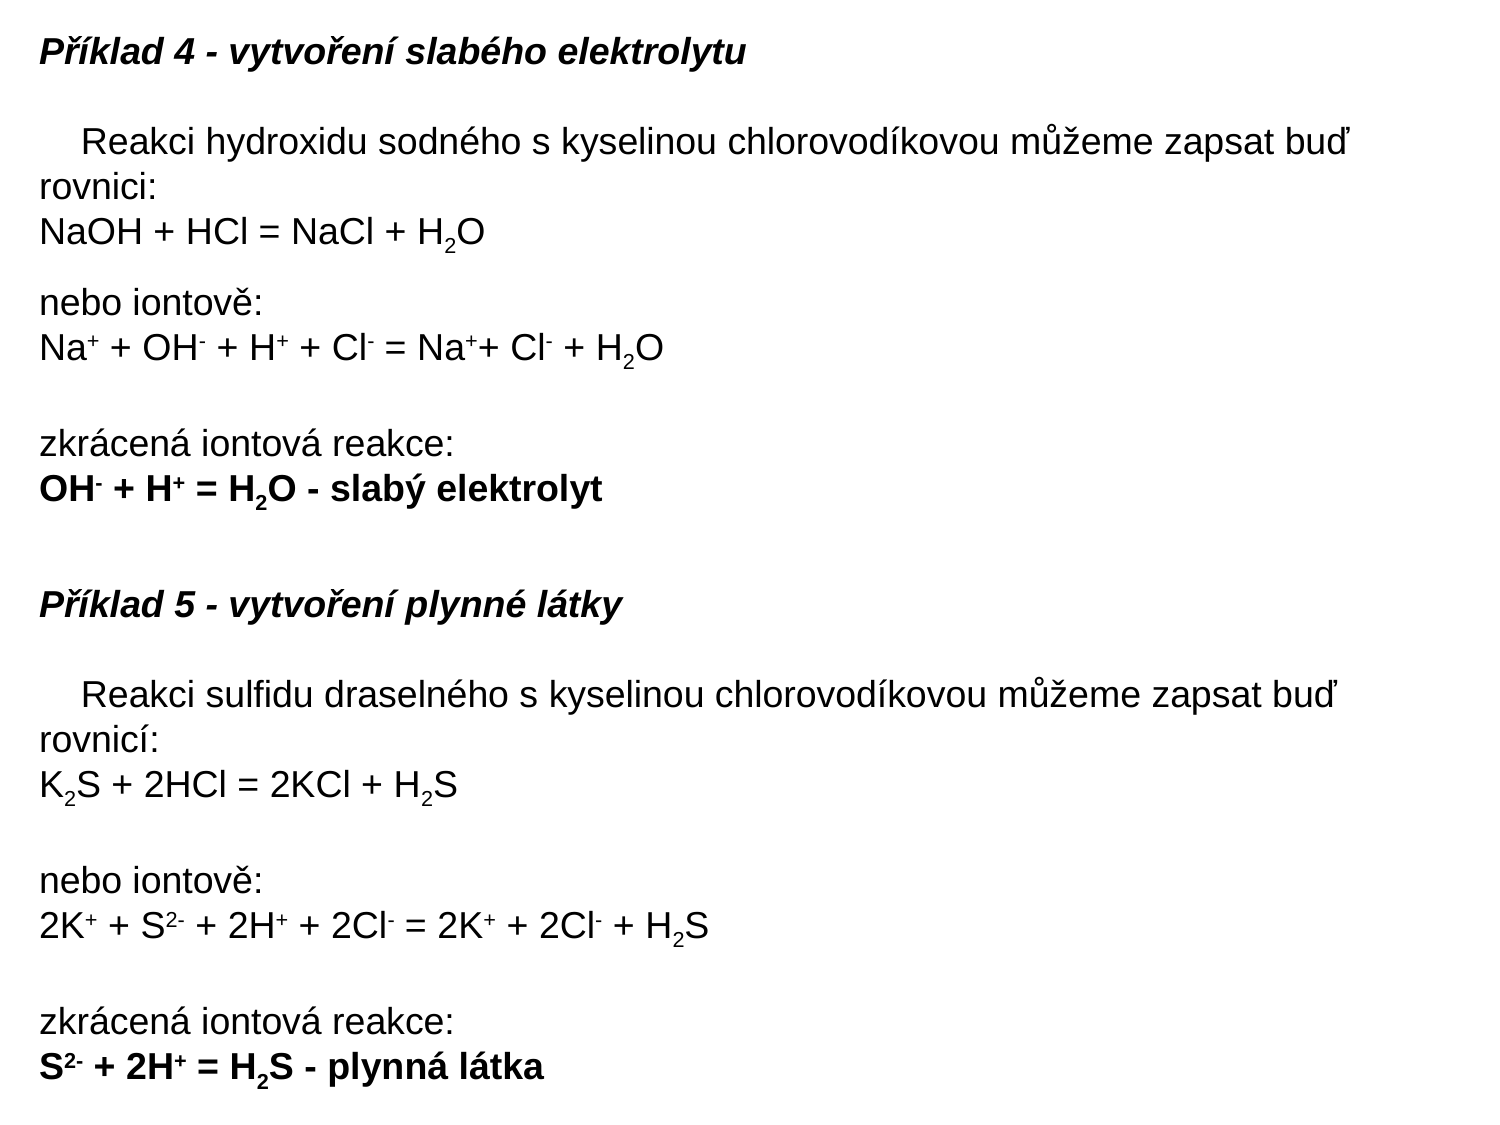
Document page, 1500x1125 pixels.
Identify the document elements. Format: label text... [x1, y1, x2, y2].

text_box Příklad 4 - vytvoření slabého elektrolytu Reakci hydroxidu sodného s kyselinou chlorovodíkovou můžeme zapsat buď rovnici: NaOH + HCl = NaCl + H2O nebo iontově: Na+ + OH- + H+ + Cl- = Na++ Cl- + H2O zkrácená iontová reakce: OH- + H+ = H2O - slabý elektrolyt Příklad 5 - vytvoření plynné látky Reakci sulfidu draselného s kyselinou chlorovodíkovou můžeme zapsat buď rovnicí: K2S + 2HCl = 2KCl + H2S nebo iontově: 2K+ + S2- + 2H+ + 2Cl- = 2K+ + 2Cl- + H2S zkrácená iontová reakce: S2- + 2H+ = H2S - plynná látka [24, 19, 1476, 1101]
